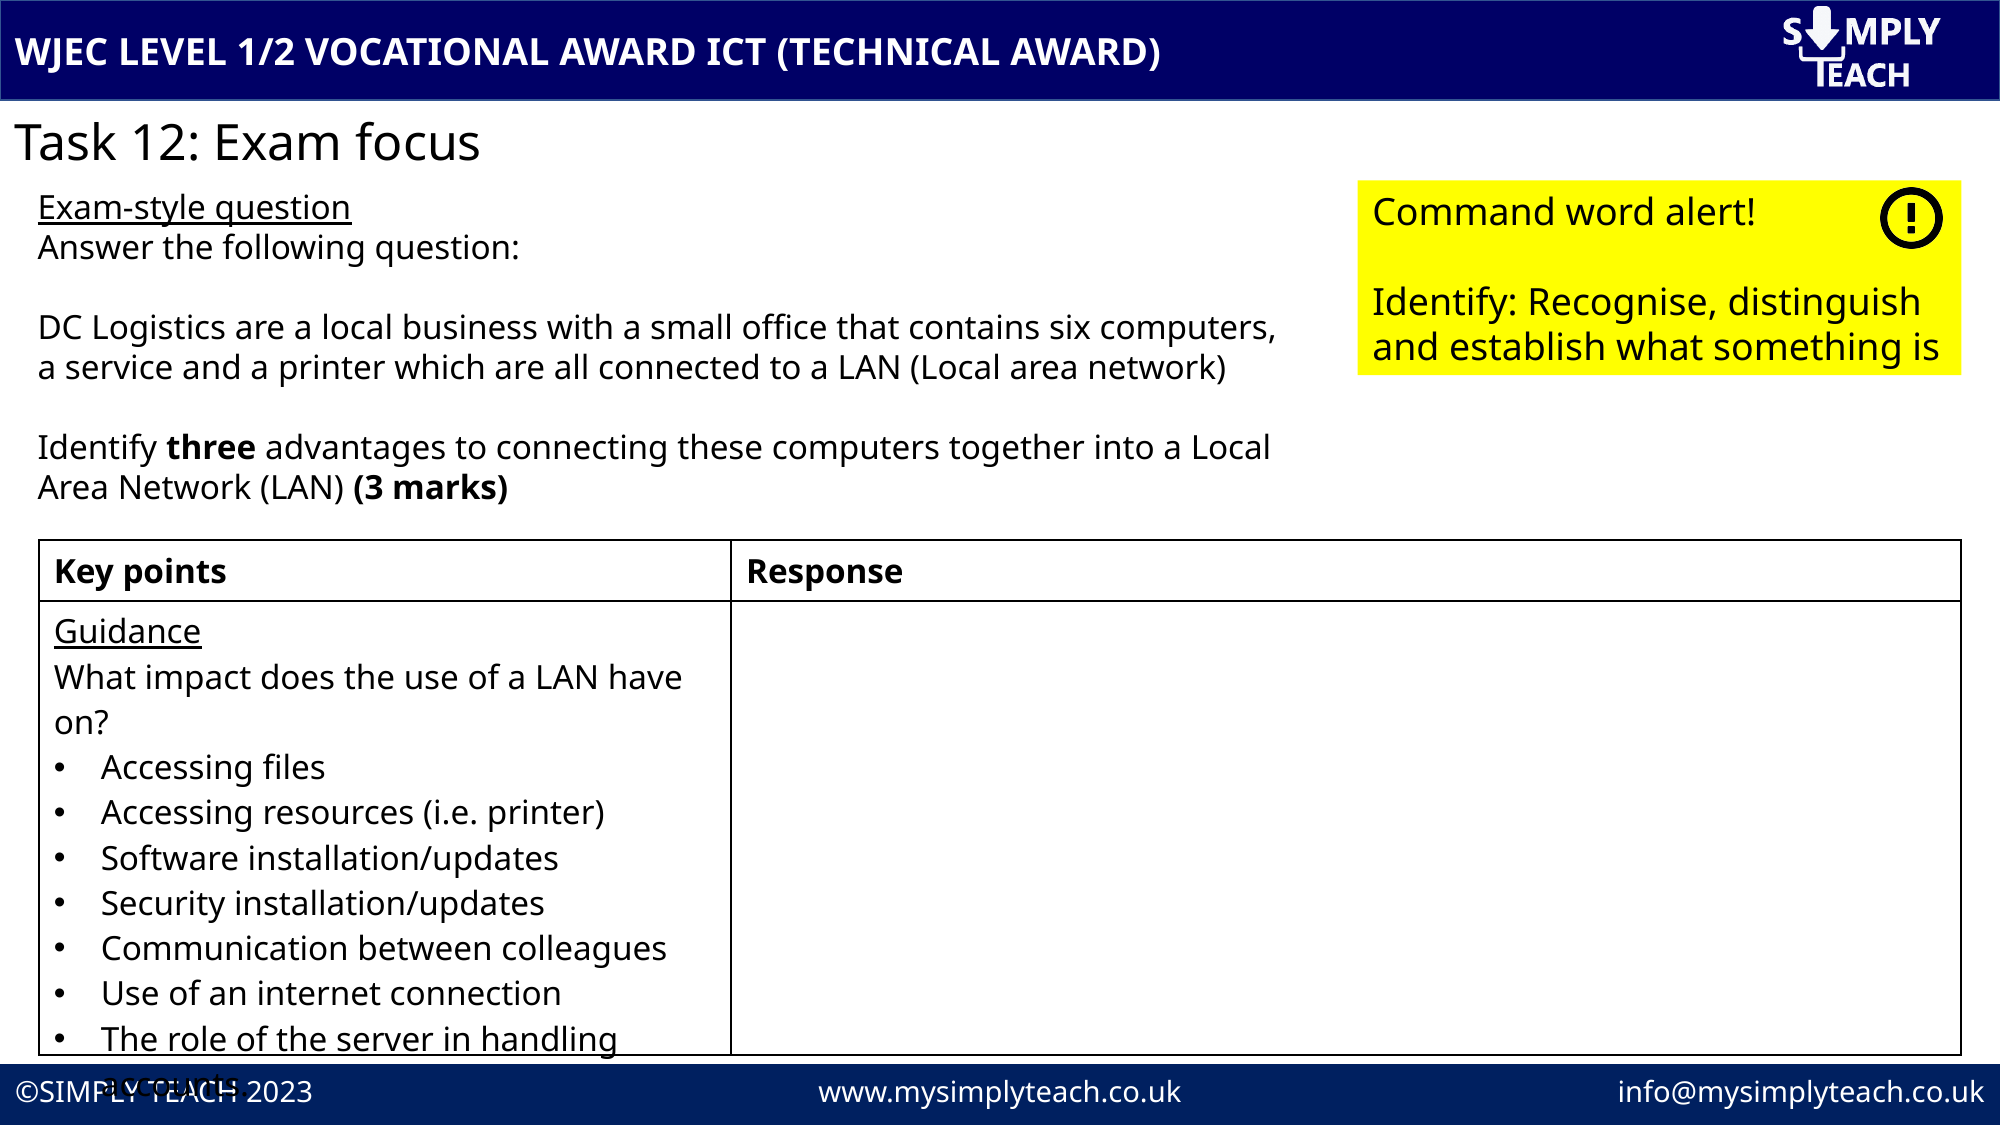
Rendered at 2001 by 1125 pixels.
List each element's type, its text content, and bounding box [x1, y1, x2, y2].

table_header Key points [40, 541, 730, 600]
picture [1880, 187, 1943, 250]
text_box Task 12: Exam focus [0, 103, 1405, 179]
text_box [0, 0, 2000, 101]
table_header ©SIMPLY TEACH 2023 [0, 1064, 667, 1125]
table_header info@mysimplyteach.co.uk [1333, 1064, 2000, 1125]
text_box Exam-style question Answer the following question: DC Logistics are a local business with a small office that contains six computers, a service and a printer which are all connected to a LAN (Local area network) Identify three advantages to connecting these computers together into a Local Area Network (LAN) (3 marks) [22, 179, 1321, 514]
text_box Command word alert! Identify: Recognise, distinguish and establish what something is [1357, 180, 1962, 376]
table_header www.mysimplyteach.co.uk [667, 1064, 1333, 1125]
table_cell Guidance What impact does the use of a LAN have on? Accessing files Accessing resources (i.e. printer) Software installation/updates Security installation/updates Communication between colleagues Use of an internet connection The role of the server in handling accounts. [40, 602, 730, 1054]
table_cell [732, 602, 1960, 1054]
table_header Response [732, 541, 1960, 600]
